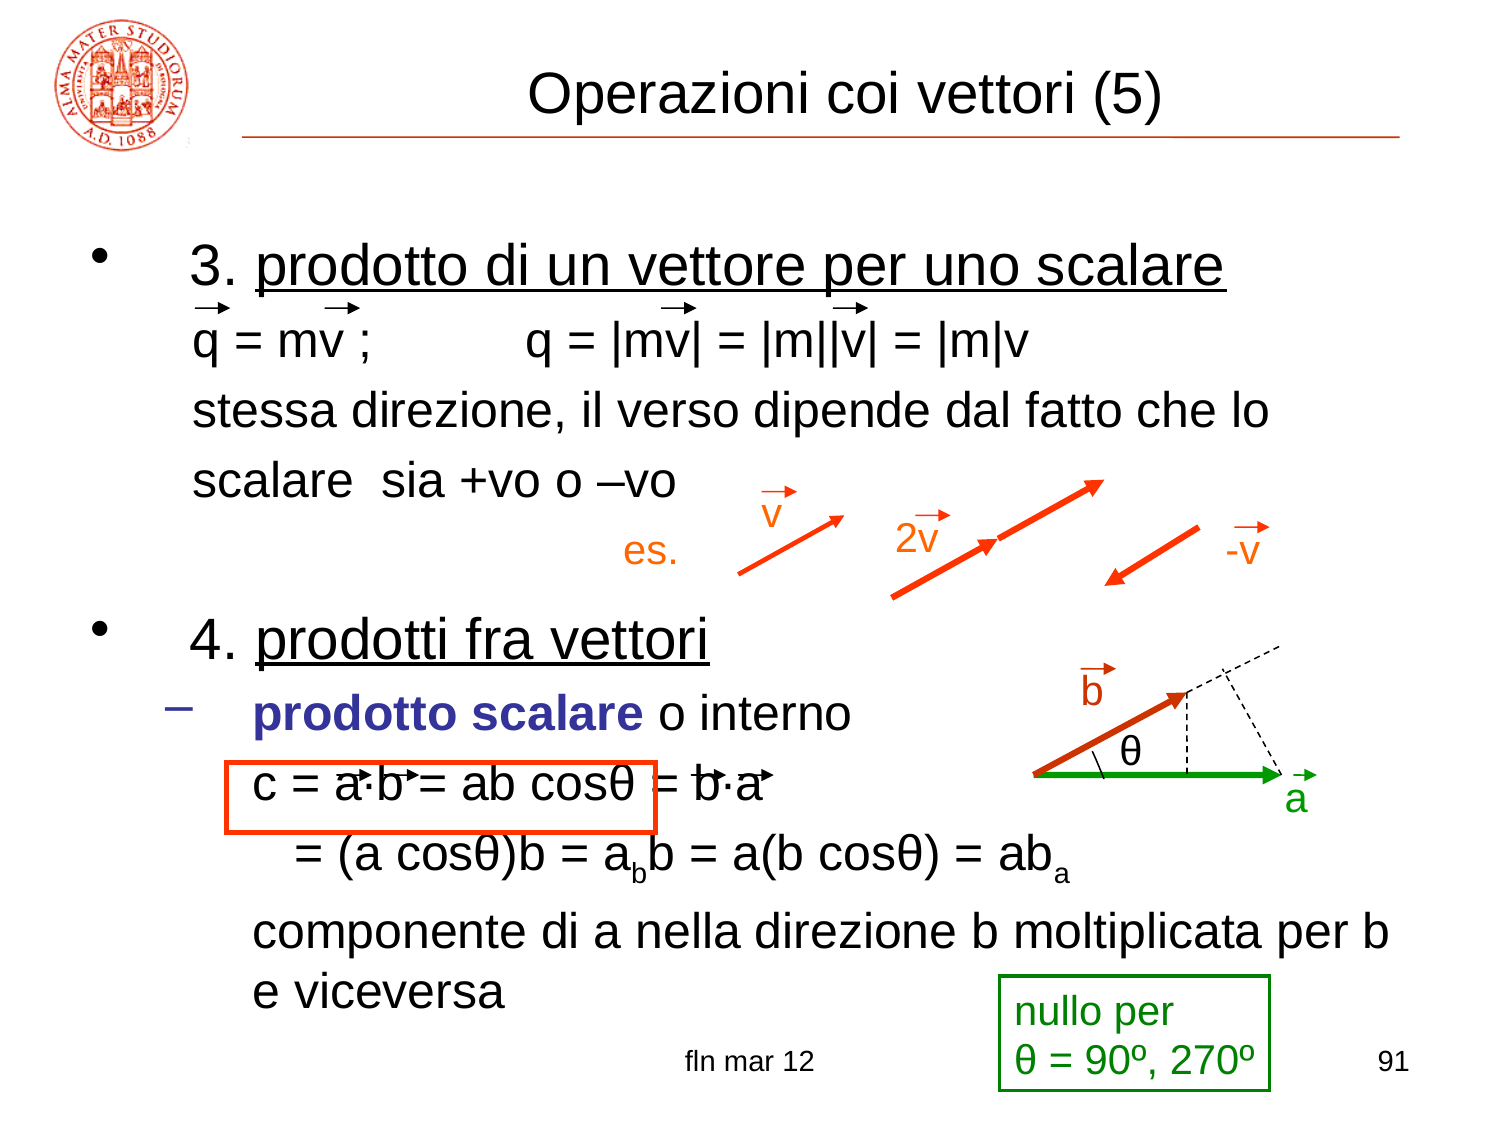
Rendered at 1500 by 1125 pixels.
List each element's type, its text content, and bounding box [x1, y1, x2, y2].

text_box nullo per θ = 90º, 270º [999, 976, 1270, 1091]
text_box θ [1104, 716, 1158, 781]
text_box [1080, 662, 1117, 676]
text_box [324, 301, 361, 315]
text_box b [1065, 655, 1119, 721]
text_box [738, 768, 774, 782]
text_box [954, 538, 998, 564]
text_box [690, 768, 727, 782]
text_box [1293, 768, 1317, 782]
text_box [1142, 692, 1186, 716]
text_box [1104, 526, 1199, 586]
text_box es. [608, 515, 694, 581]
text_box [661, 301, 697, 315]
text_box [832, 301, 869, 315]
list 3. prodotto di un vettore per uno scalare q = mv ; q = |mv| = |m||v| = |m|v stessa direzione, il verso dipende dal fatto che lo scalare sia +vo o –vo 4. prodotti fra vettori prodotto scalare o interno c = a∙b = ab cosθ = b∙a = (a cosθ)b = abb = a(b cosθ) = aba componente di a nella direzione b moltiplicata per b e viceversa [75, 220, 1425, 1047]
picture [53, 18, 190, 168]
text_box -v [1210, 515, 1276, 581]
text_box [1234, 520, 1270, 534]
slide_number 91 [1074, 1047, 1425, 1103]
footer fln mar 12 [512, 1047, 988, 1103]
text_box [194, 301, 231, 315]
text_box v [746, 478, 798, 544]
text_box [226, 762, 656, 833]
text_box [761, 485, 798, 498]
text_box 2v [880, 503, 954, 569]
text_box [998, 479, 1105, 539]
text_box [798, 515, 845, 542]
text_box [915, 509, 951, 522]
text_box a [1269, 763, 1323, 829]
title Operazioni coi vettori (5) [277, 42, 1415, 137]
